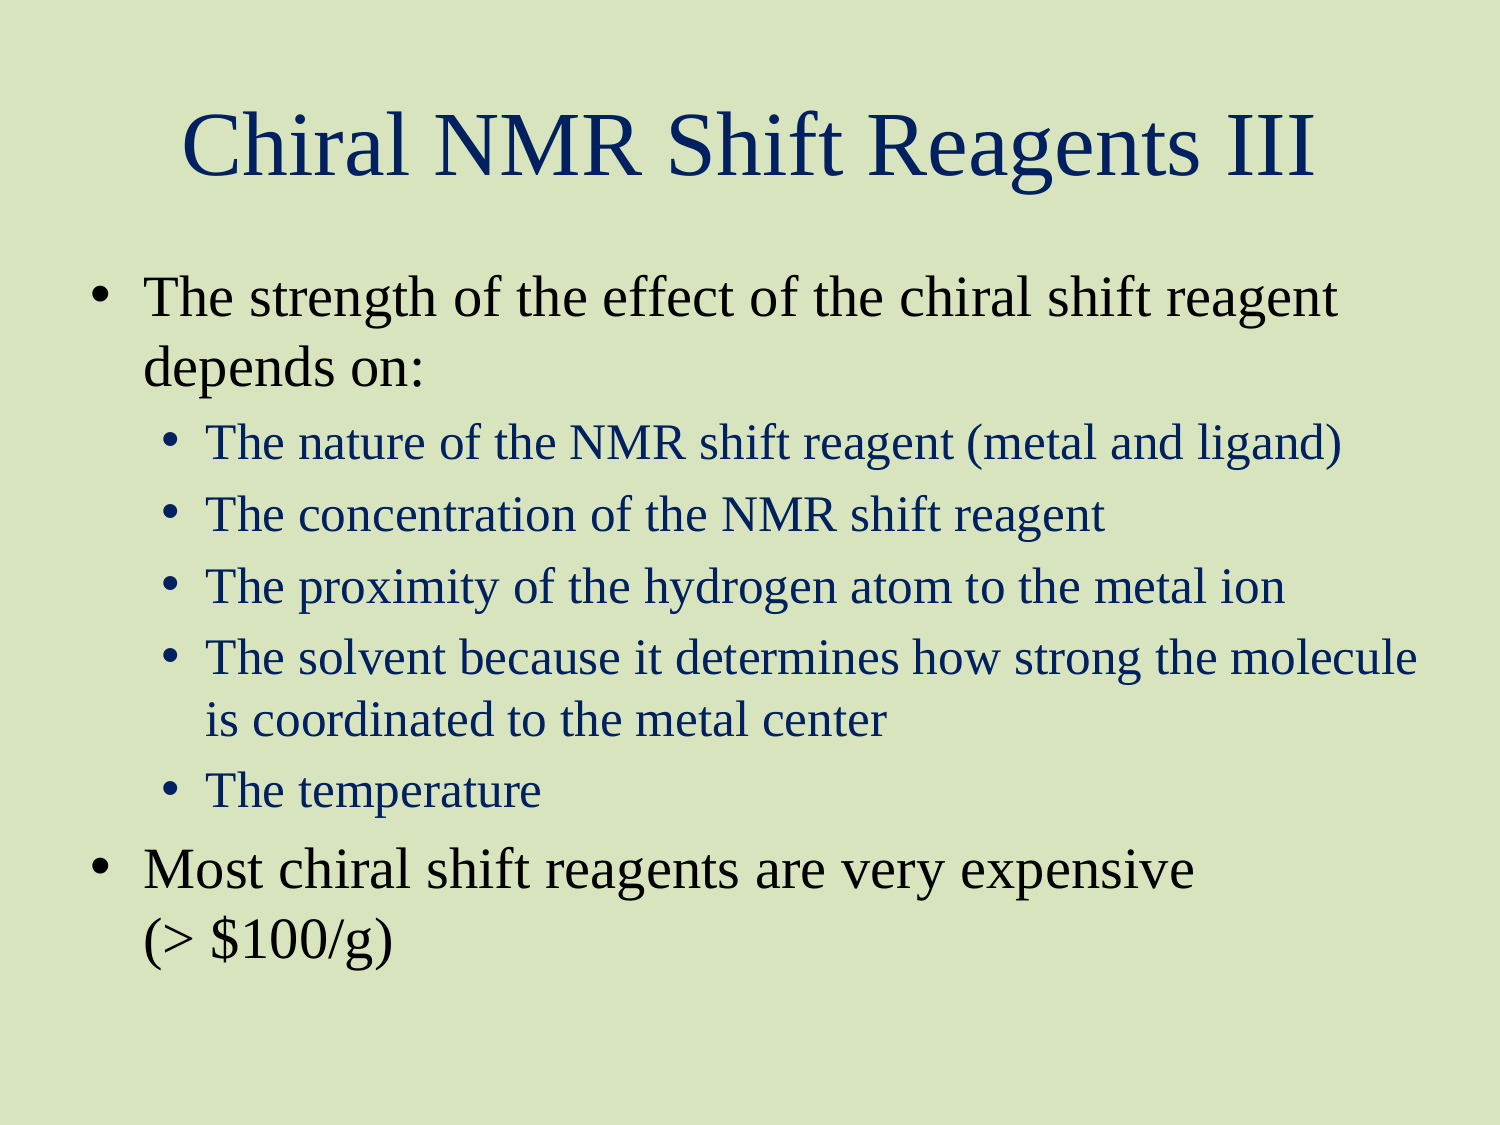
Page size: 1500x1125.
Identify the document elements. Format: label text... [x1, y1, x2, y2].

list The strength of the effect of the chiral shift reagent depends on: The nature of the NMR shift reagent (metal and ligand) The concentration of the NMR shift reagent The proximity of the hydrogen atom to the metal ion The solvent because it determines how strong the molecule is coordinated to the metal center The temperature Most chiral shift reagents are very expensive (> $100/g) [75, 249, 1450, 1000]
title Chiral NMR Shift Reagents III [75, 45, 1425, 233]
